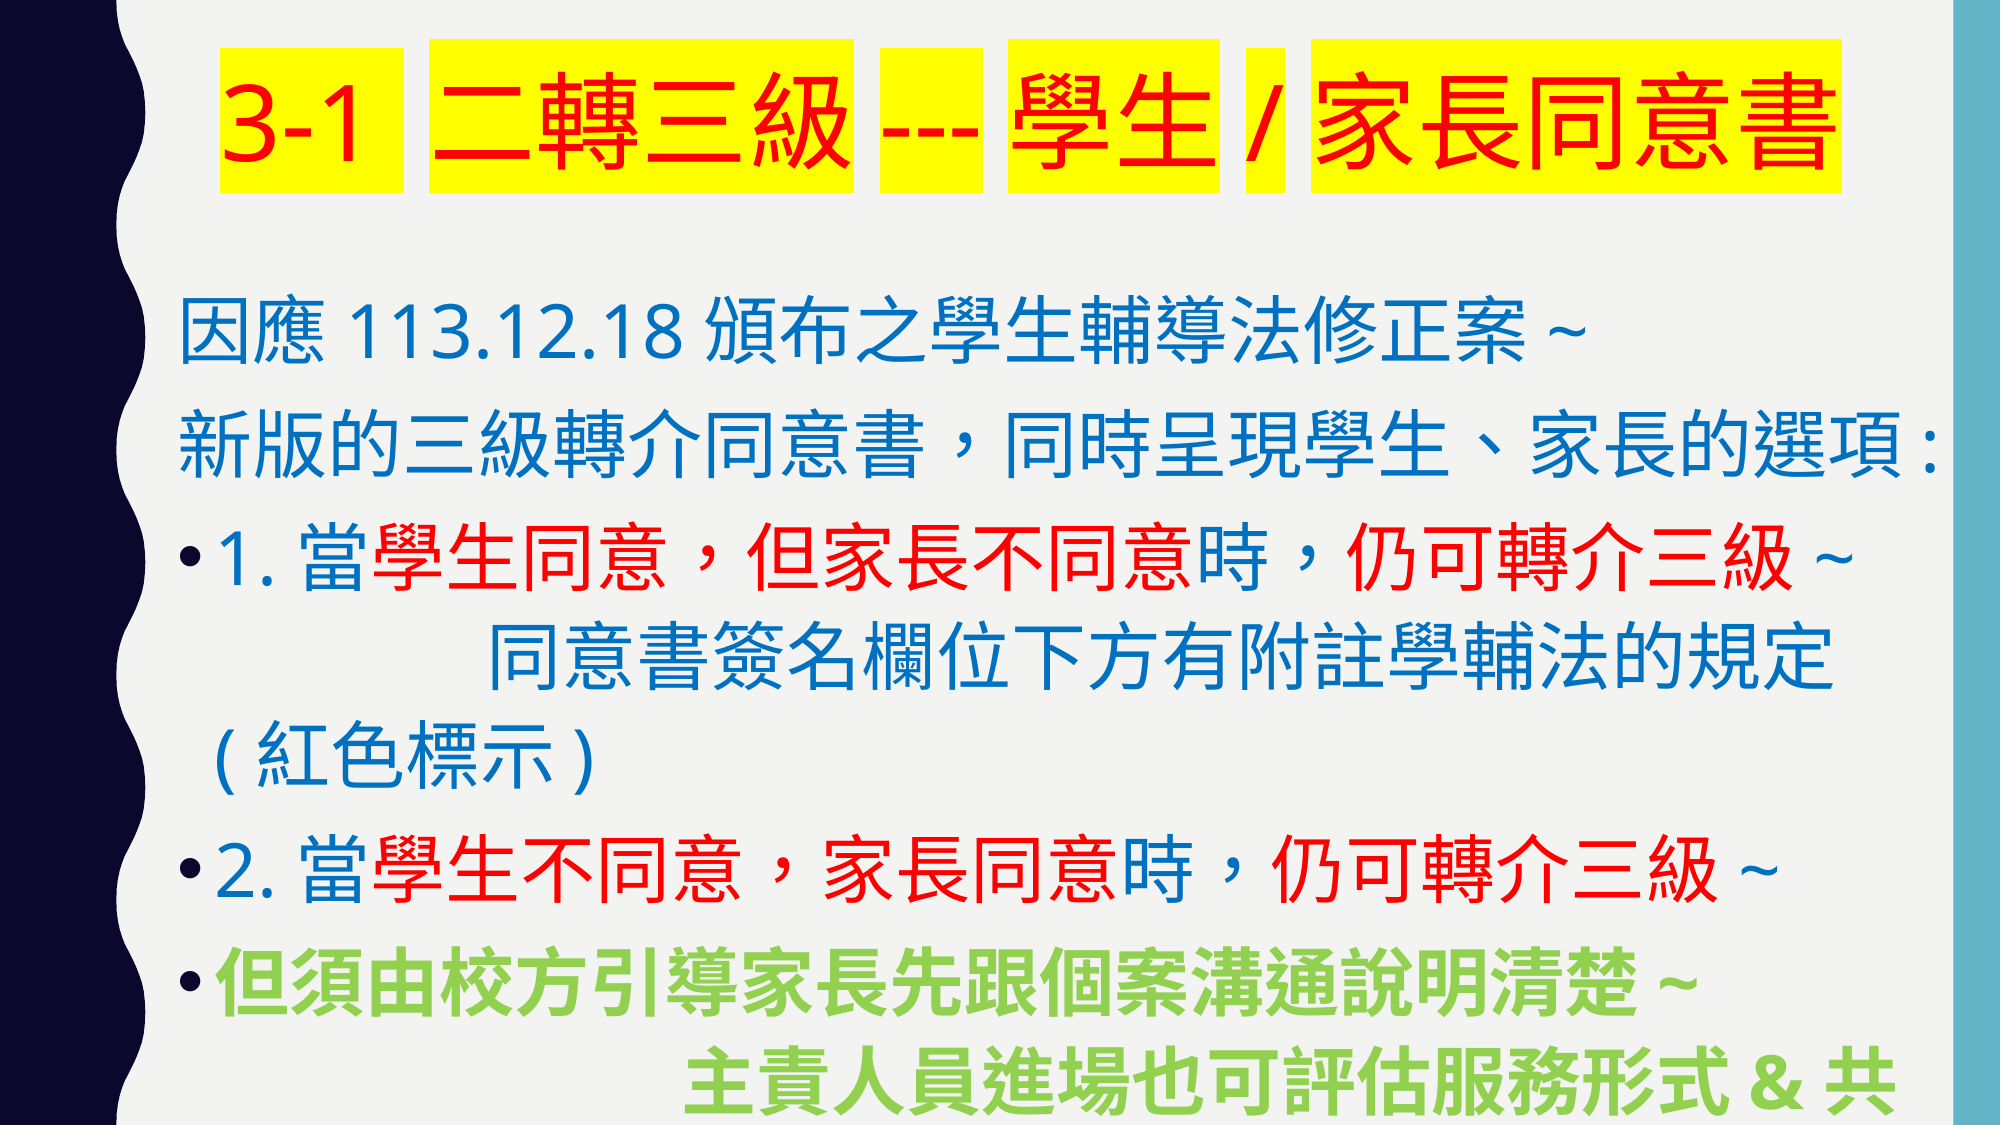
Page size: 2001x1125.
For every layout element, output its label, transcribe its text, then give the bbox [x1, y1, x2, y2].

title 3-1 二轉三級---學生/家長同意書 [205, 62, 1875, 266]
list 因應113.12.18頒布之學生輔導法修正案~ 新版的三級轉介同意書，同時呈現學生、家長的選項: 1.當學生同意，但家長不同意時，仍可轉介三級~ 同意書簽名欄位下方有附註學輔法的規定(紅色標示) 2.當學生不同意，家長同意時，仍可轉介三級~ 但須由校方引導家長先跟個案溝通說明清楚~ 主責人員進場也可評估服務形式&共案模式。 [161, 266, 1971, 1125]
